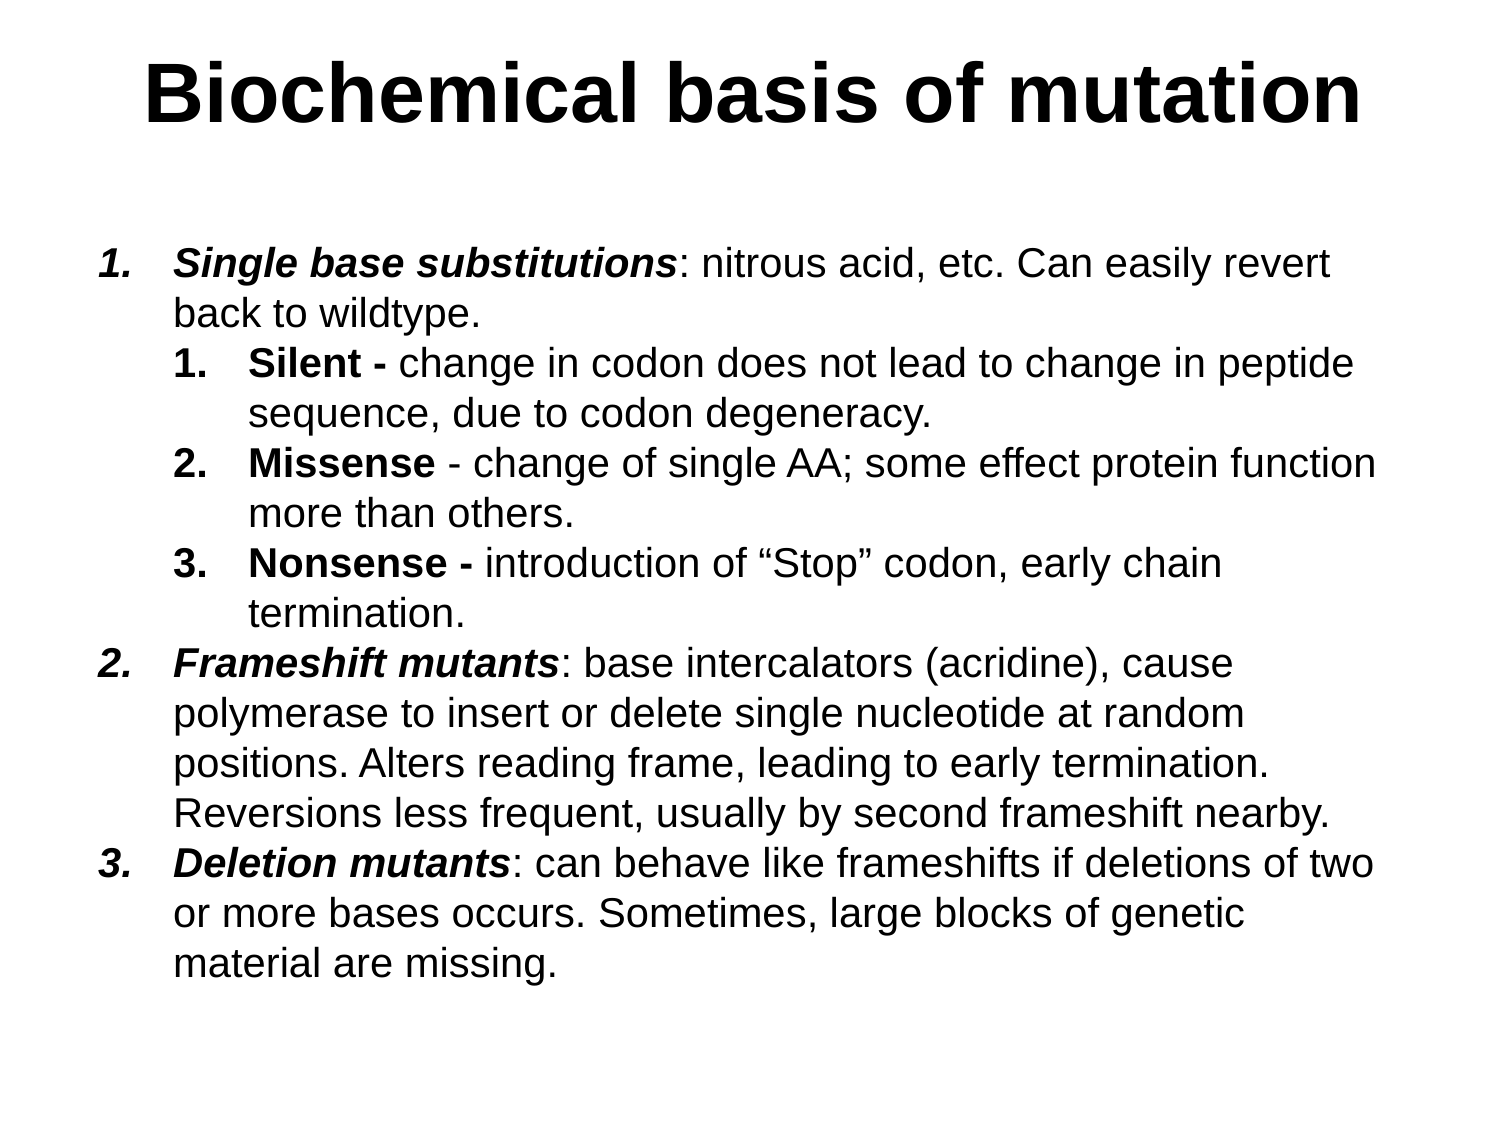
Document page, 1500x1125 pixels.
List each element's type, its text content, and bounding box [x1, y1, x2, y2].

title Biochemical basis of mutation [116, 28, 1392, 150]
text_box Single base substitutions: nitrous acid, etc. Can easily revert back to wildtype. Silent - change in codon does not lead to change in peptide sequence, due to codon degeneracy. Missense - change of single AA; some effect protein function more than others. Nonsense - introduction of “Stop” codon, early chain termination. Frameshift mutants: base intercalators (acridine), cause polymerase to insert or delete single nucleotide at random positions. Alters reading frame, leading to early termination. Reversions less frequent, usually by second frameshift nearby. Deletion mutants: can behave like frameshifts if deletions of two or more bases occurs. Sometimes, large blocks of genetic material are missing. [83, 178, 1404, 994]
